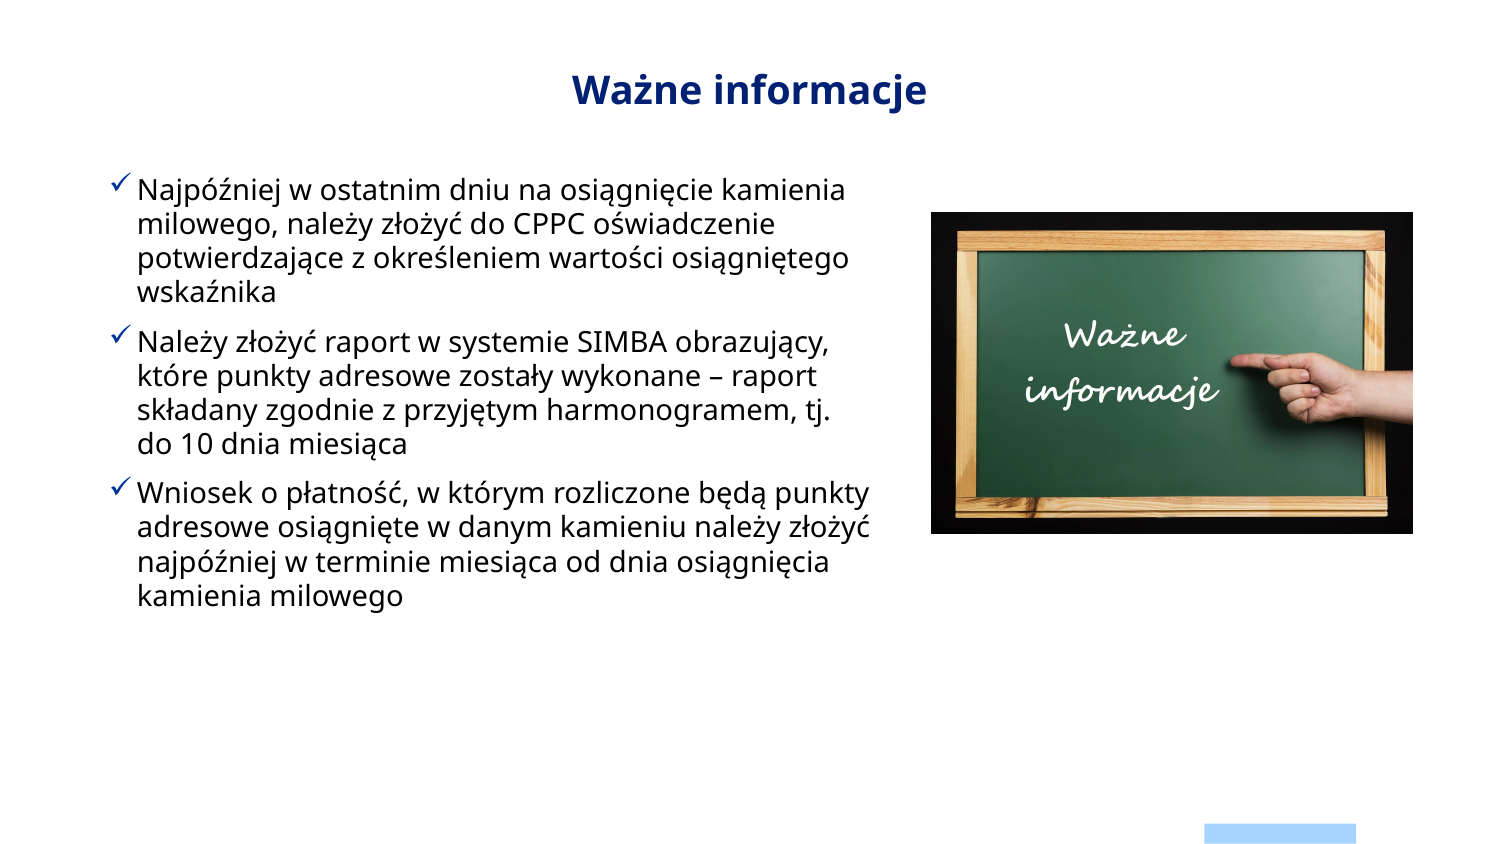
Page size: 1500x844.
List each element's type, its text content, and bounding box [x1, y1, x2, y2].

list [931, 212, 1413, 534]
title Ważne informacje [143, 61, 1357, 183]
list Najpóźniej w ostatnim dniu na osiągnięcie kamienia milowego, należy złożyć do CPPC oświadczenie potwierdzające z określeniem wartości osiągniętego wskaźnika Należy złożyć raport w systemie SIMBA obrazujący, które punkty adresowe zostały wykonane – raport składany zgodnie z przyjętym harmonogramem, tj. do 10 dnia miesiąca Wniosek o płatność, w którym rozliczone będą punkty adresowe osiągnięte w danym kamieniu należy złożyć najpóźniej w terminie miesiąca od dnia osiągnięcia kamienia milowego [108, 172, 875, 671]
